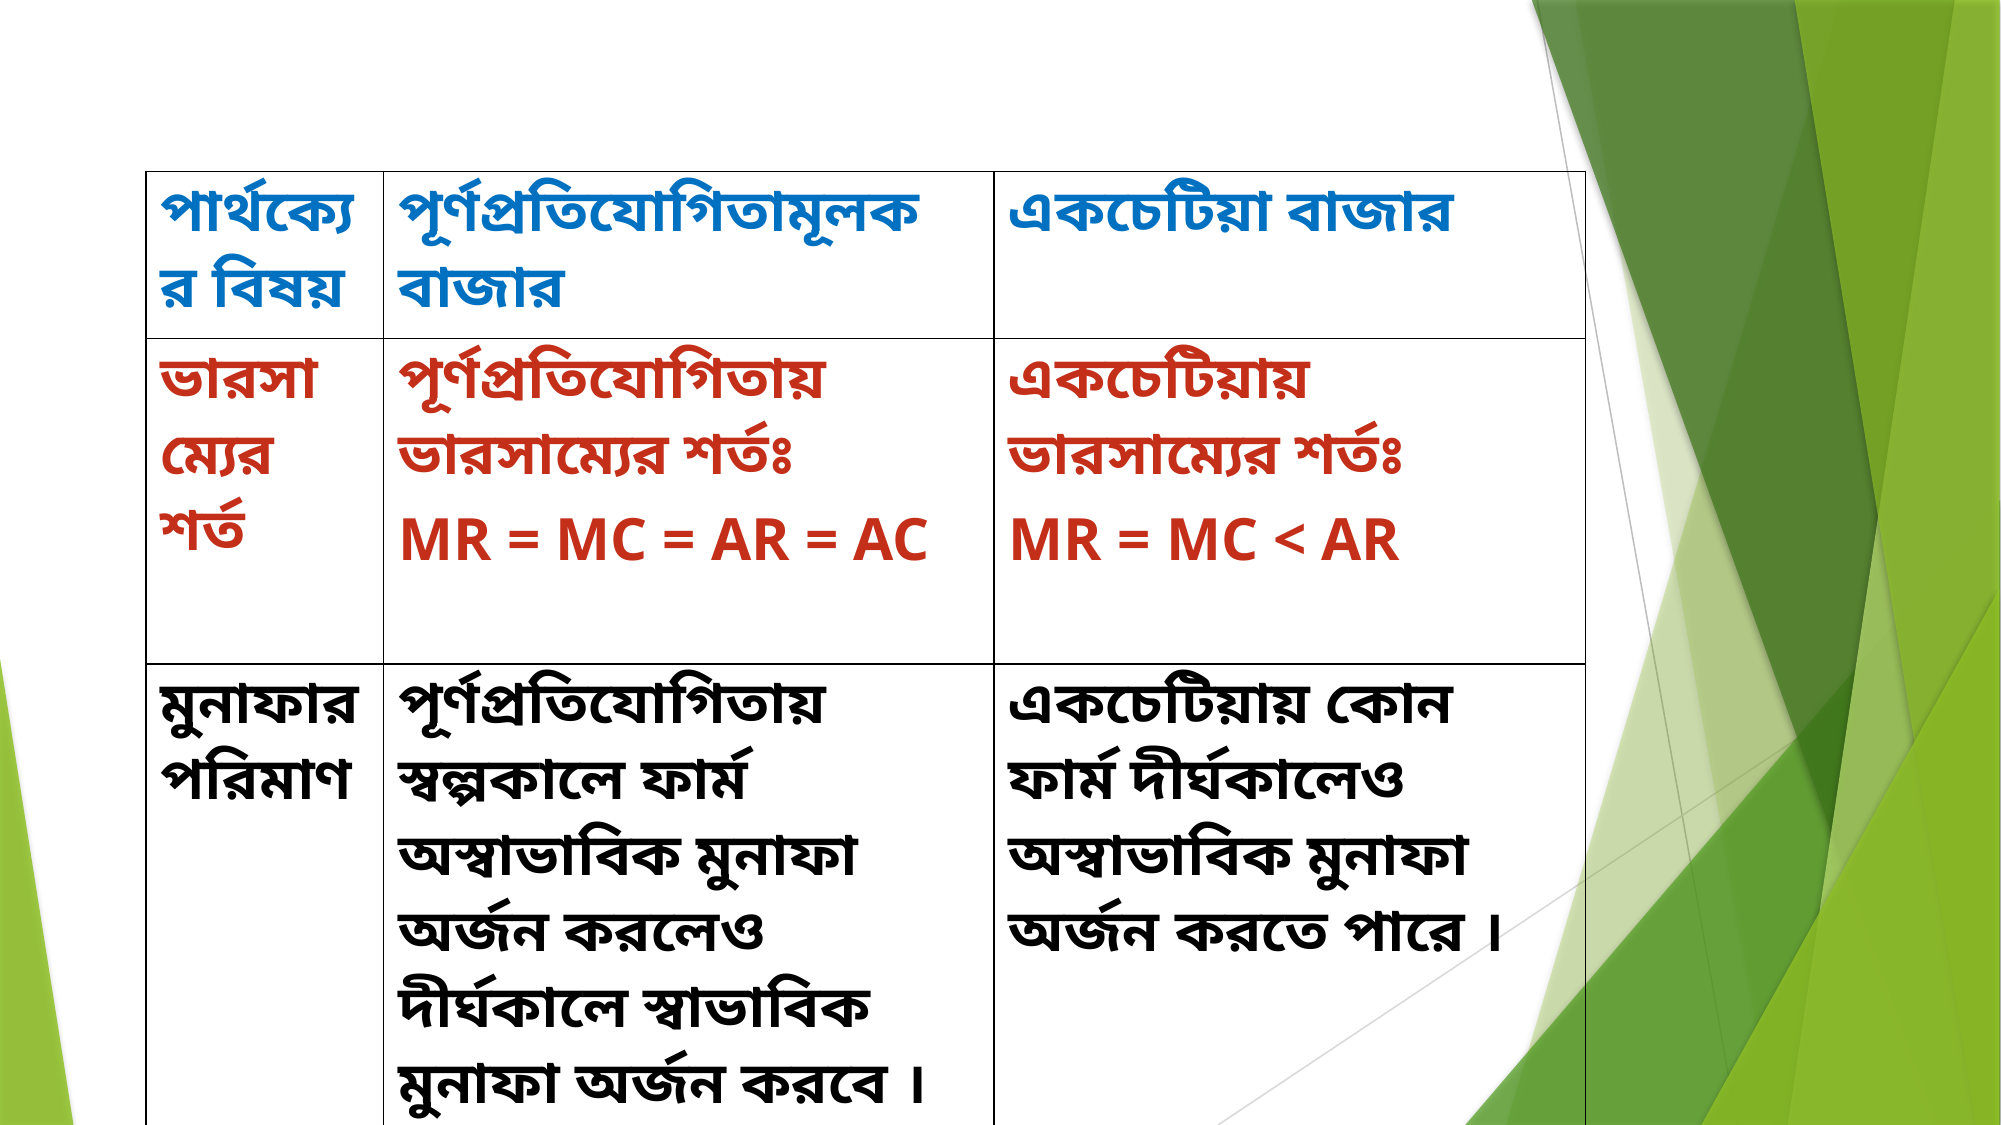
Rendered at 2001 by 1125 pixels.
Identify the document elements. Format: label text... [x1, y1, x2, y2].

table_cell পূর্ণপ্রতিযোগিতায় ভারসাম্যের শর্তঃ MR = MC = AR = AC [384, 339, 993, 663]
table_header পার্থক্যের বিষয় [147, 172, 383, 338]
table_cell একচেটিয়ায় ভারসাম্যের শর্তঃ MR = MC < AR [995, 339, 1585, 663]
table_header পূর্ণপ্রতিযোগিতামূলক বাজার [384, 172, 993, 338]
table_cell মুনাফার পরিমাণ [147, 665, 383, 1125]
table_cell ভারসাম্যের শর্ত [147, 339, 383, 663]
table_header একচেটিয়া বাজার [995, 172, 1585, 338]
table_cell পূর্ণপ্রতিযোগিতায় স্বল্পকালে ফার্ম অস্বাভাবিক মুনাফা অর্জন করলেও দীর্ঘকালে স্বাভাবিক মুনাফা অর্জন করবে । [384, 665, 993, 1125]
table_cell একচেটিয়ায় কোন ফার্ম দীর্ঘকালেও অস্বাভাবিক মুনাফা অর্জন করতে পারে । [995, 665, 1585, 1125]
